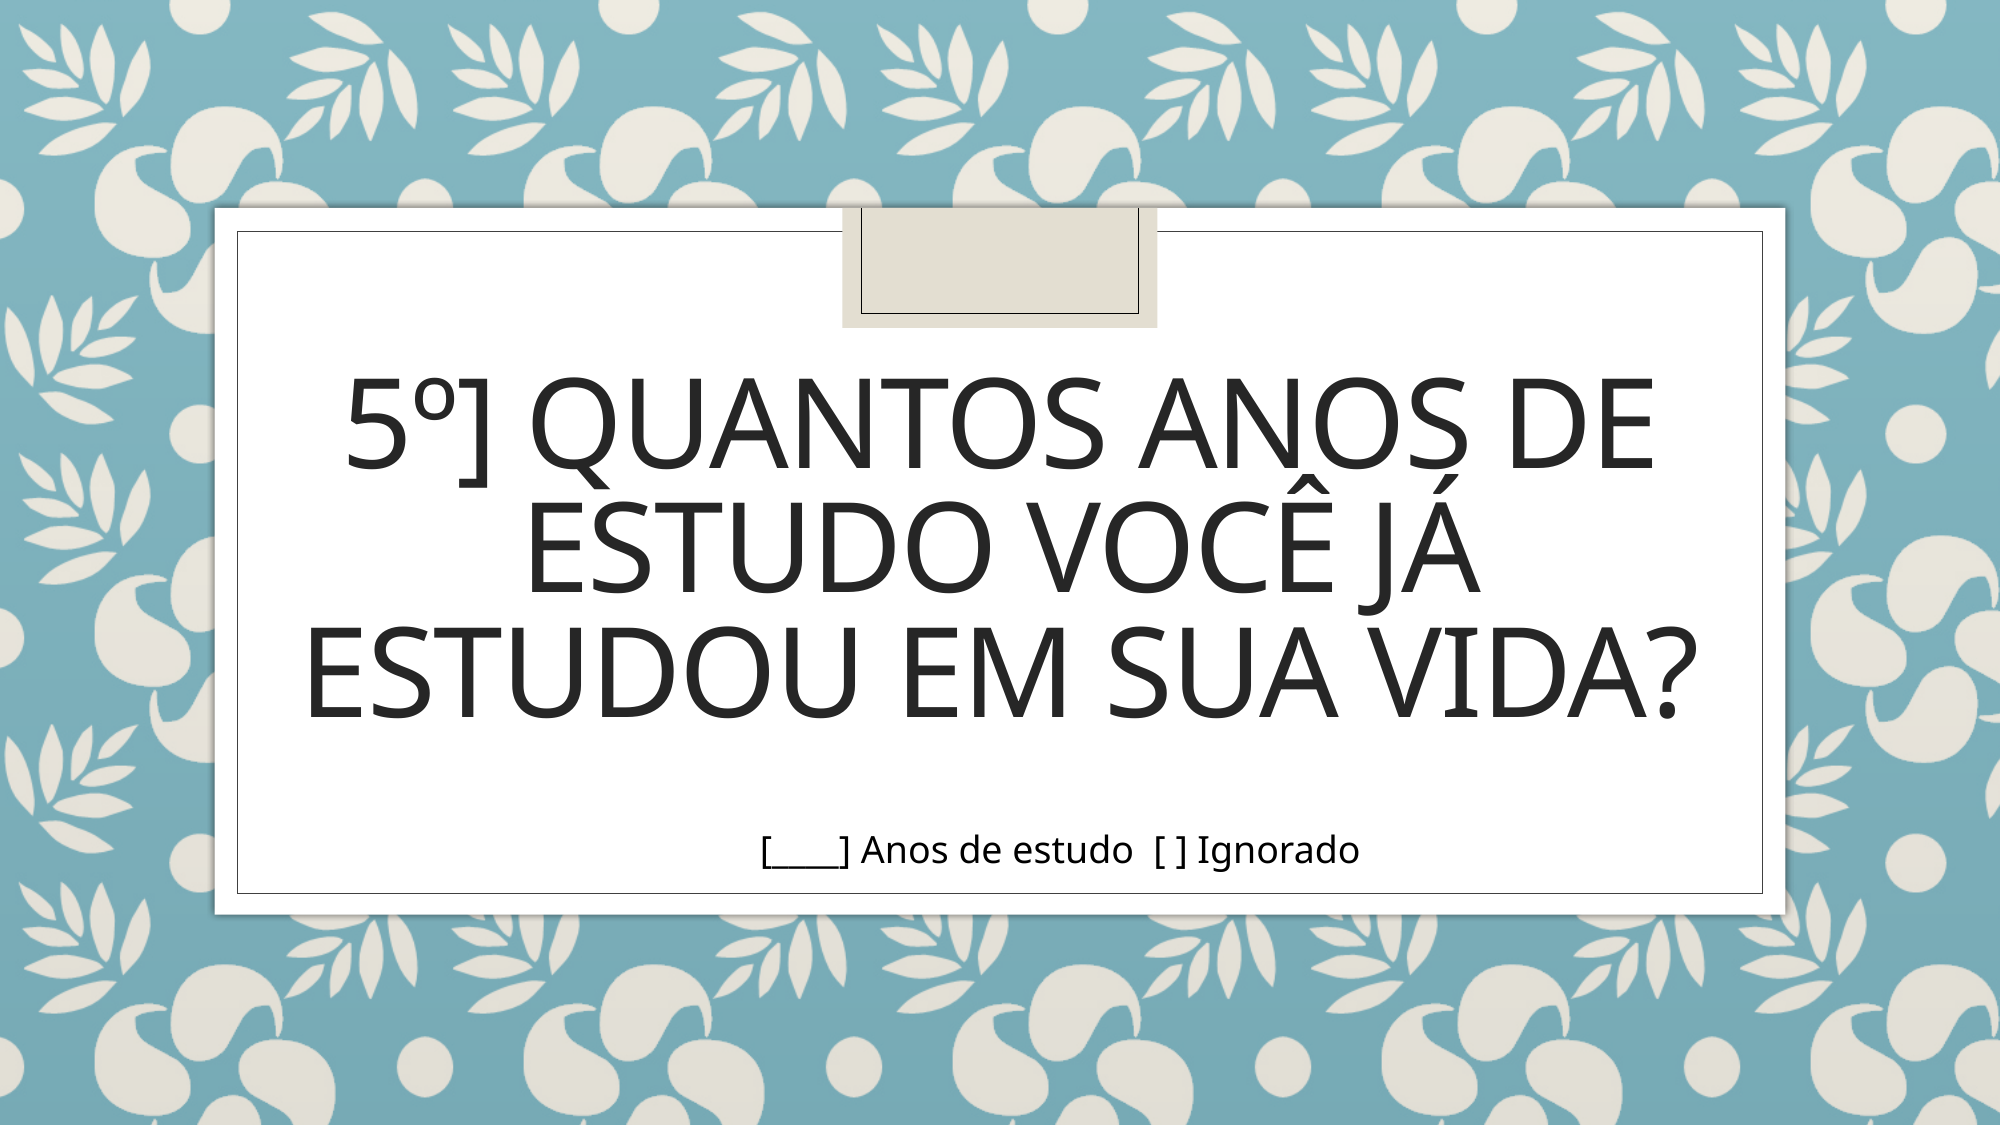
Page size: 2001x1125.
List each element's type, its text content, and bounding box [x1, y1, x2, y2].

title 5º] Quantos anos de estudo você já estudou em sua vida? [256, 343, 1744, 769]
text_box [____] Anos de estudo [ ] Ignorado [745, 818, 1377, 879]
